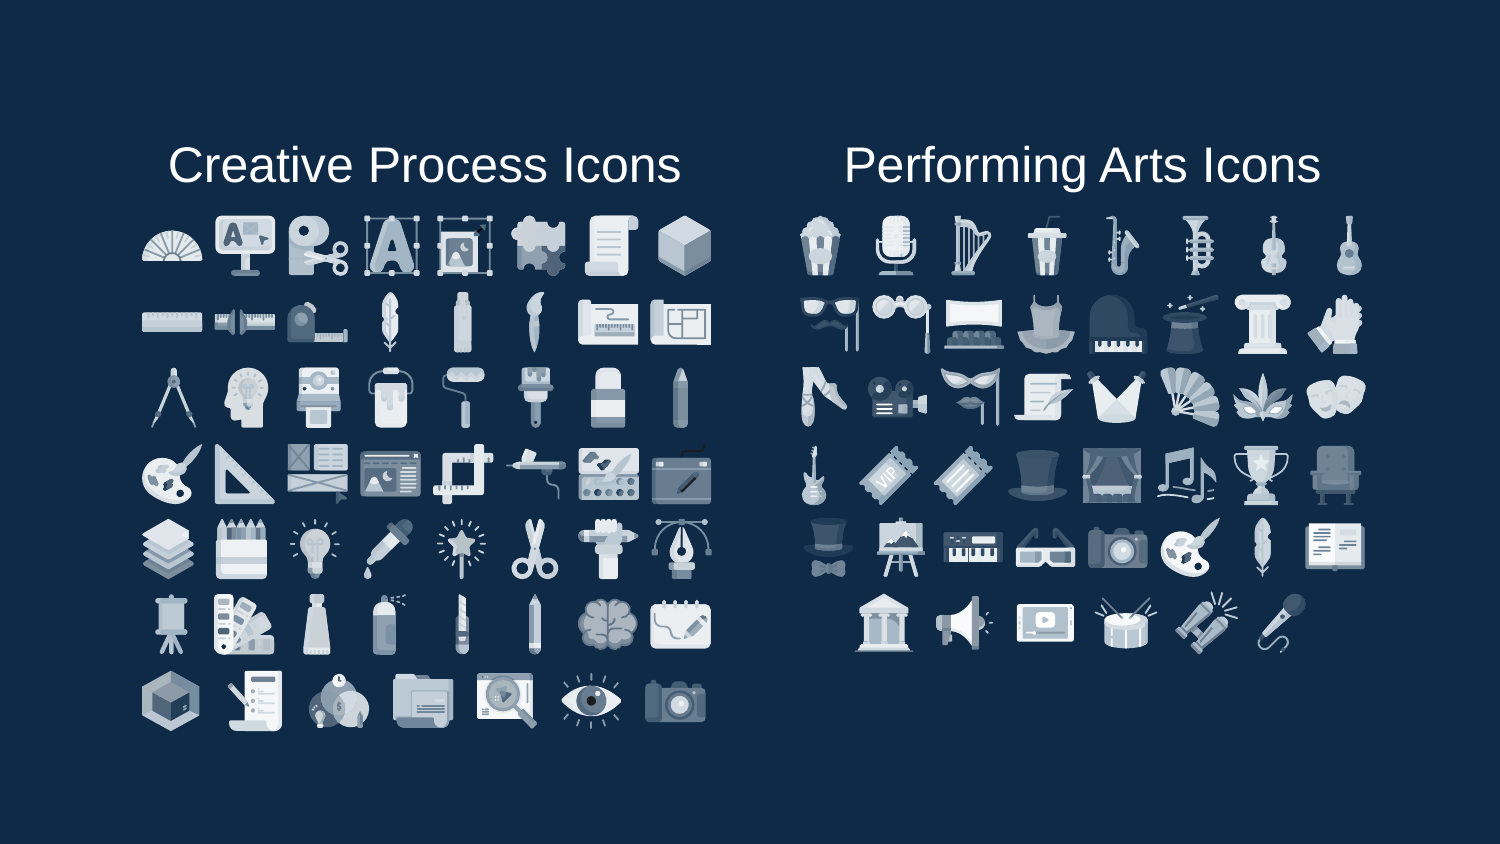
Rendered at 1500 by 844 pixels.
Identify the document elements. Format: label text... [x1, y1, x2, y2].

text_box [214, 308, 276, 336]
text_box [1260, 215, 1287, 276]
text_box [799, 296, 860, 352]
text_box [1162, 294, 1220, 355]
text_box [509, 518, 560, 580]
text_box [867, 376, 928, 418]
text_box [650, 599, 712, 649]
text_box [1157, 517, 1221, 578]
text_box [871, 294, 932, 354]
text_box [287, 301, 348, 343]
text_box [214, 443, 279, 505]
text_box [215, 518, 268, 580]
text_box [1015, 527, 1076, 568]
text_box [935, 595, 994, 650]
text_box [1231, 294, 1294, 355]
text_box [1105, 215, 1141, 276]
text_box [1082, 448, 1142, 503]
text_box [141, 312, 203, 333]
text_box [575, 518, 639, 580]
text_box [1013, 373, 1074, 421]
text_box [437, 215, 493, 277]
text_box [801, 367, 848, 427]
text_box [798, 215, 842, 276]
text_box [516, 367, 554, 428]
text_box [1088, 526, 1148, 569]
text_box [951, 215, 993, 276]
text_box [1305, 523, 1365, 572]
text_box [303, 594, 331, 655]
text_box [381, 291, 399, 353]
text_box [578, 447, 640, 501]
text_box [442, 367, 485, 428]
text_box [1256, 593, 1307, 653]
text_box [933, 445, 994, 506]
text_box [943, 532, 1004, 563]
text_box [362, 518, 414, 580]
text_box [875, 215, 917, 276]
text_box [1233, 445, 1289, 506]
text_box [455, 594, 470, 655]
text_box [511, 215, 566, 277]
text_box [560, 672, 622, 730]
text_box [432, 443, 494, 505]
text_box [287, 443, 349, 505]
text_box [944, 299, 1004, 349]
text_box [360, 451, 421, 497]
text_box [858, 445, 919, 506]
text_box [650, 299, 712, 345]
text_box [799, 445, 829, 506]
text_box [1007, 449, 1069, 502]
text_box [307, 673, 370, 729]
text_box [853, 593, 915, 653]
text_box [141, 670, 200, 732]
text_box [525, 291, 545, 353]
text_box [1086, 370, 1147, 424]
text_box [436, 518, 487, 580]
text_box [150, 367, 197, 428]
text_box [651, 443, 712, 505]
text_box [392, 673, 454, 729]
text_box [1233, 372, 1293, 422]
text_box Performing Arts Icons [797, 117, 1369, 197]
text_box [528, 593, 542, 655]
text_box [505, 448, 567, 500]
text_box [139, 443, 203, 505]
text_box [584, 215, 639, 277]
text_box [368, 367, 414, 428]
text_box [876, 517, 926, 578]
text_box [1254, 517, 1271, 578]
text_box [1016, 603, 1075, 642]
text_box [453, 291, 472, 353]
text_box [476, 673, 538, 729]
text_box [141, 518, 195, 580]
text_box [285, 215, 351, 277]
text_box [940, 368, 1001, 426]
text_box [227, 670, 283, 732]
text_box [213, 593, 275, 655]
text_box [590, 367, 626, 428]
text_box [645, 679, 706, 723]
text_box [658, 215, 712, 277]
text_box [1306, 294, 1363, 355]
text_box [1310, 445, 1362, 506]
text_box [1027, 215, 1067, 276]
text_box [1089, 294, 1148, 355]
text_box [577, 299, 639, 345]
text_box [1093, 597, 1159, 649]
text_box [802, 517, 855, 578]
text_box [651, 518, 712, 580]
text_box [673, 367, 688, 428]
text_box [141, 230, 203, 262]
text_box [372, 593, 407, 655]
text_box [223, 367, 271, 428]
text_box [1017, 294, 1076, 355]
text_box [215, 215, 276, 277]
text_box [1336, 215, 1362, 276]
text_box Creative Process Icons [139, 117, 711, 197]
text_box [1305, 375, 1367, 419]
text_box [363, 215, 420, 277]
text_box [1174, 591, 1239, 655]
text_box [296, 367, 341, 428]
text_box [155, 593, 188, 655]
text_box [1181, 215, 1215, 276]
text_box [1156, 447, 1217, 504]
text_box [574, 598, 641, 651]
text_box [289, 518, 341, 580]
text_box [1159, 367, 1220, 427]
